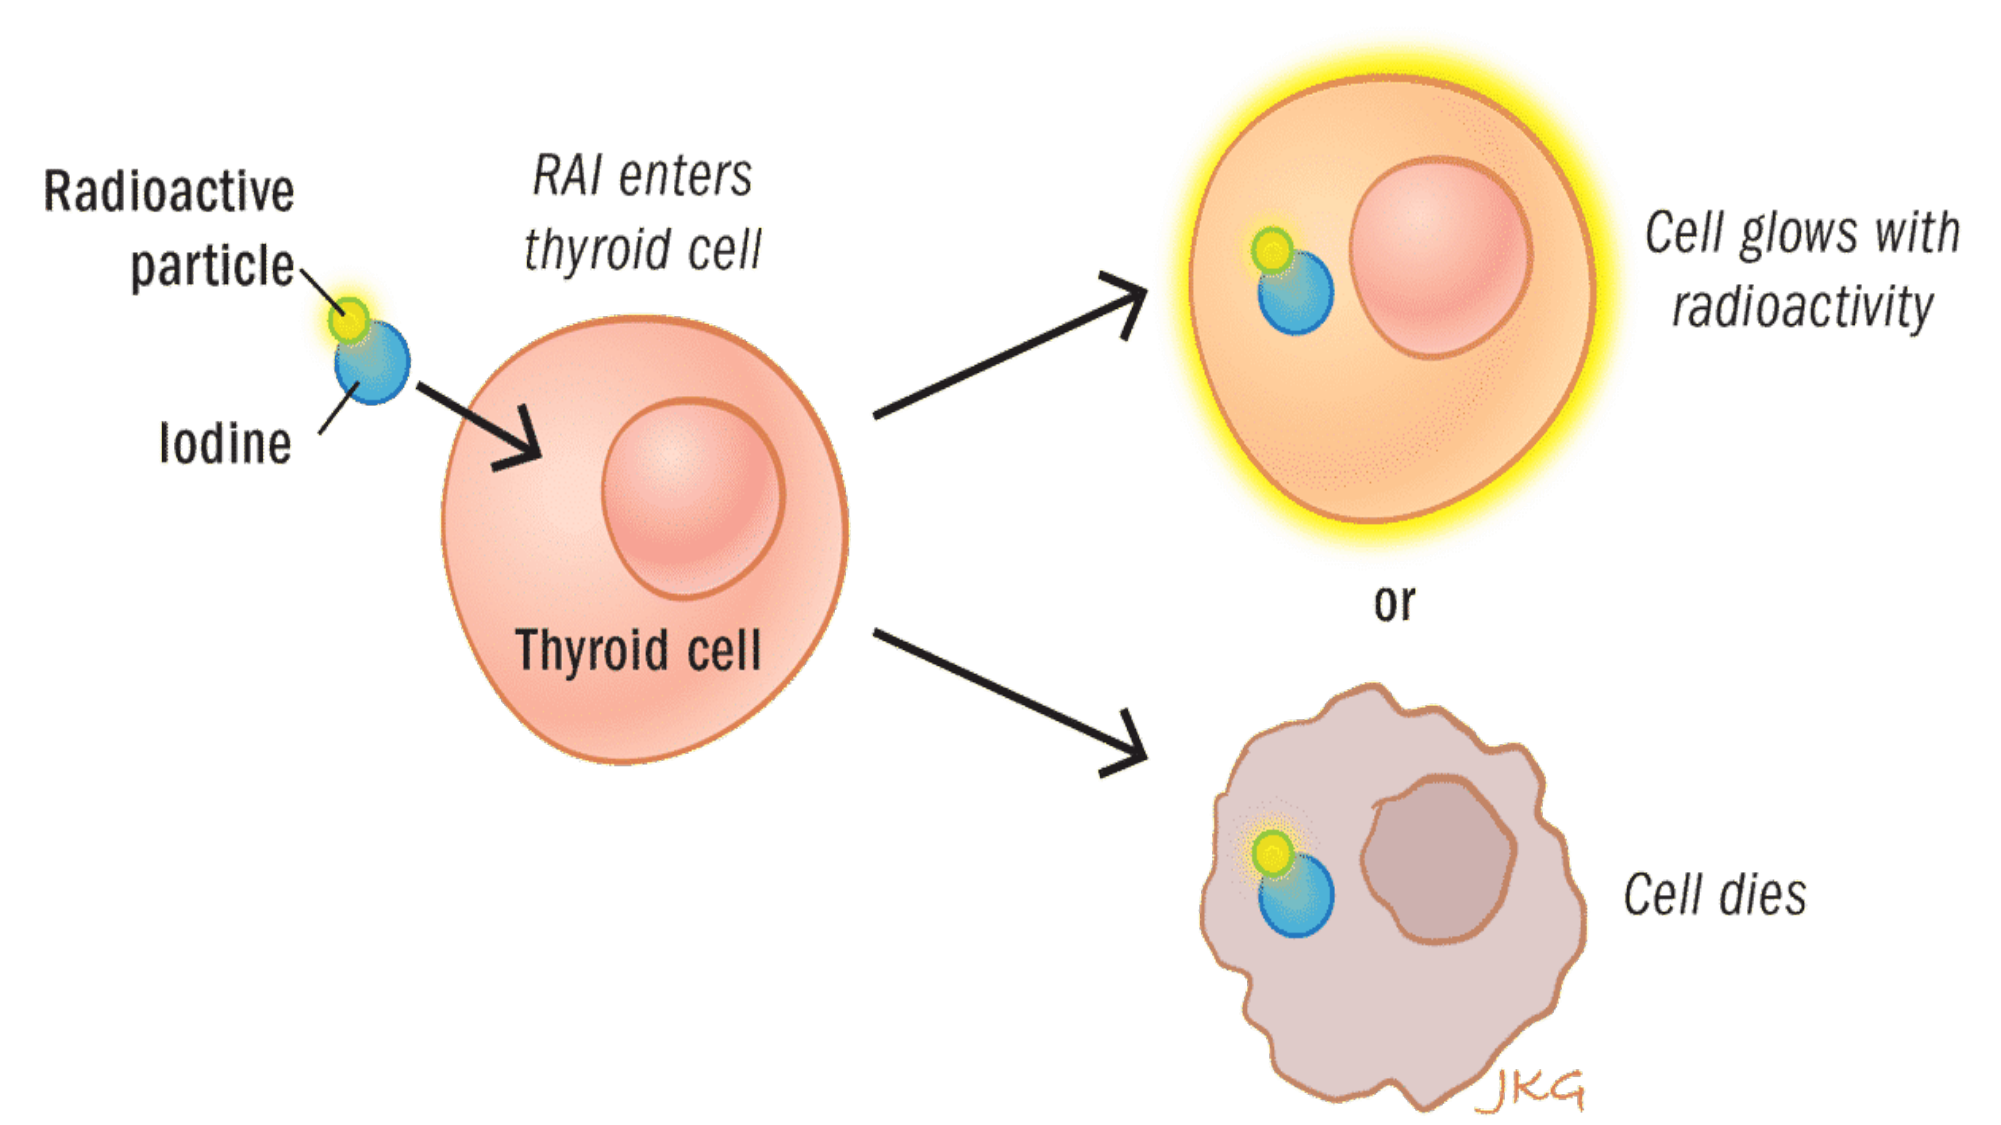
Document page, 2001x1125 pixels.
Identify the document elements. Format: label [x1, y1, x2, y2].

list [0, 0, 2000, 1125]
